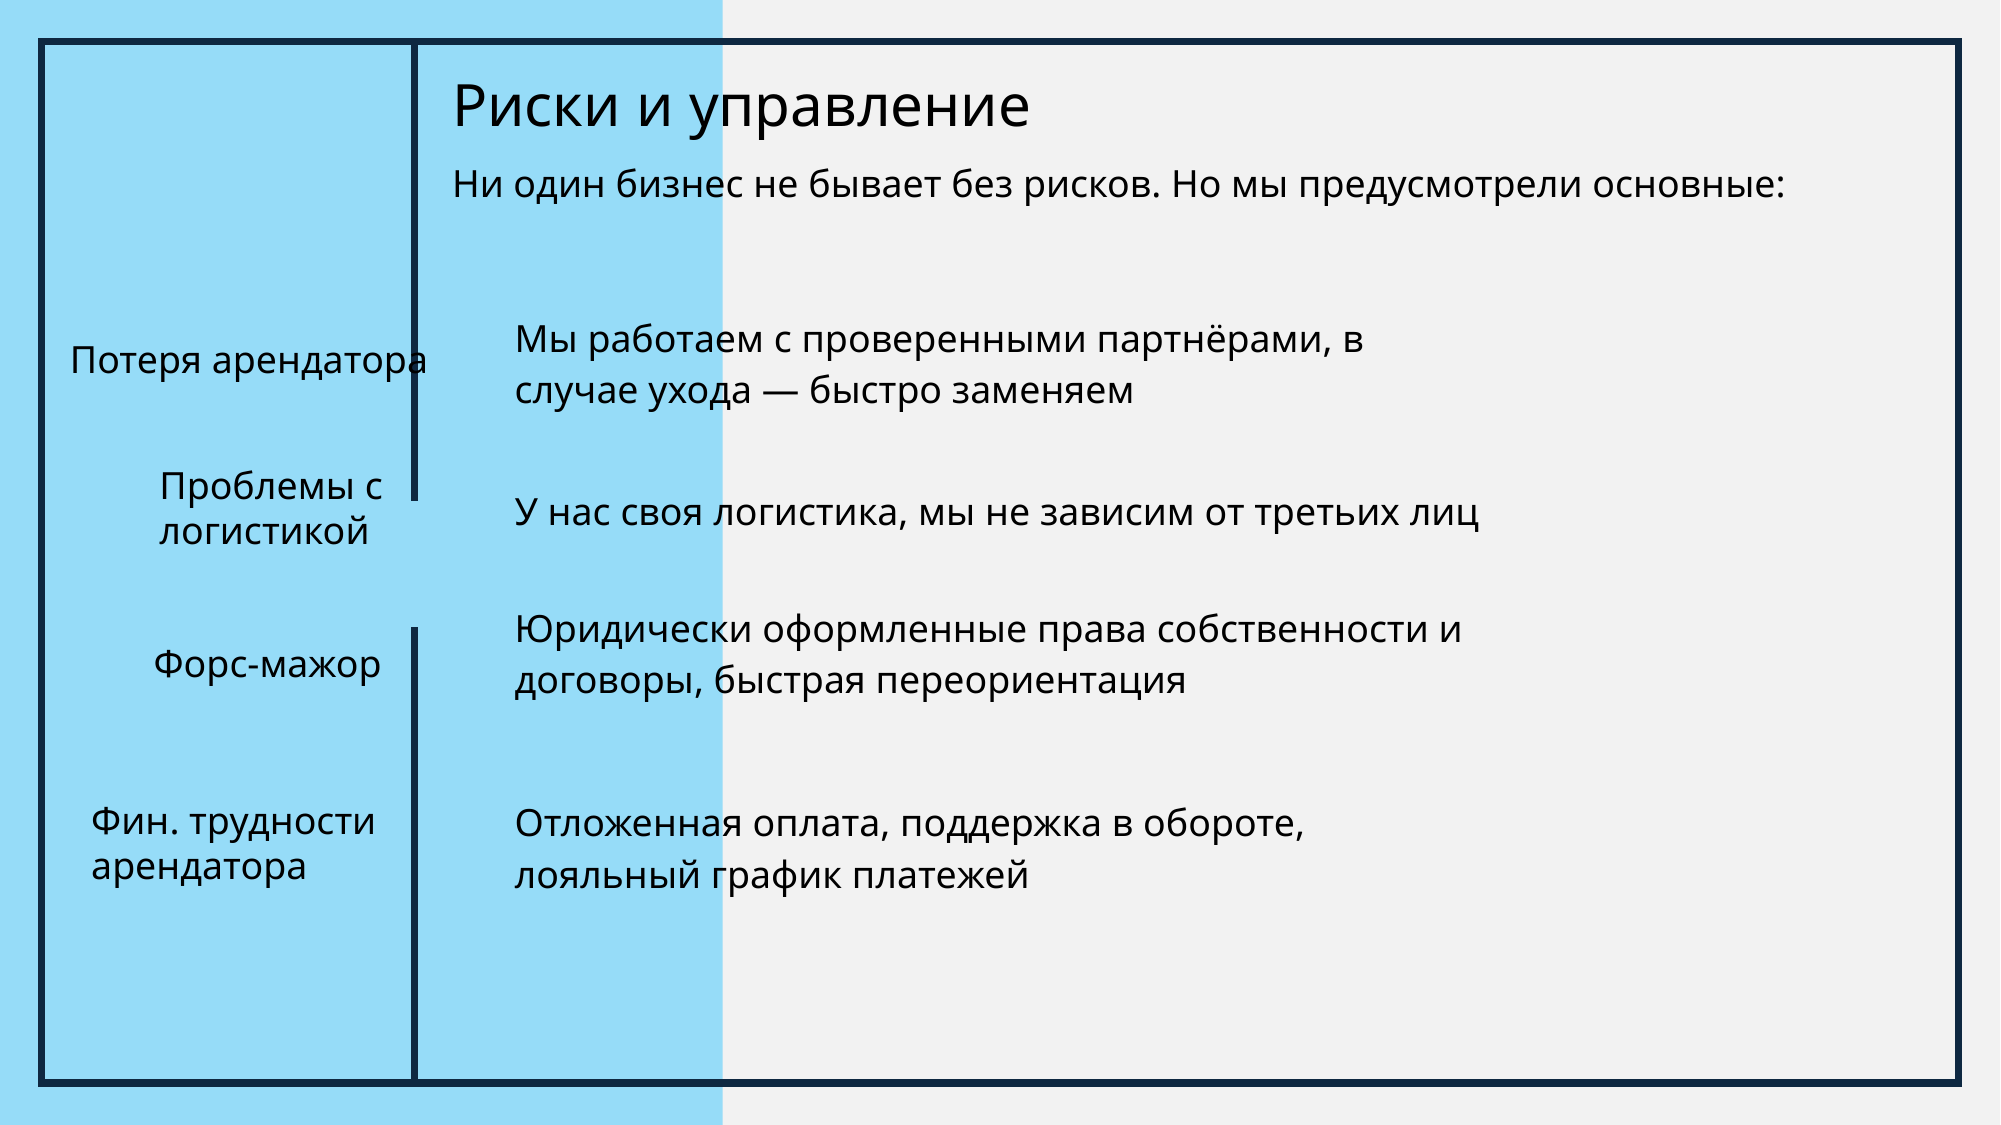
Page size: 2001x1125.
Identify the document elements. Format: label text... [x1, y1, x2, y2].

text_box Проблемы с логистикой [144, 454, 527, 560]
text_box Потеря арендатора [54, 328, 455, 389]
text_box Риски и управление [437, 60, 1438, 146]
text_box Мы работаем с проверенными партнёрами, в случае ухода — быстро заменяем [499, 300, 1501, 419]
text_box Фин. трудности арендатора [76, 789, 500, 895]
text_box Юридически оформленные права собственности и договоры, быстрая переориентация [499, 590, 1501, 709]
text_box Форс-мажор [138, 632, 499, 693]
text_box Отложенная оплата, поддержка в обороте, лояльный график платежей [499, 785, 1501, 904]
text_box У нас своя логистика, мы не зависим от третьих лиц [499, 474, 1501, 541]
text_box Ни один бизнес не бывает без рисков. Но мы предусмотрели основные: [437, 146, 1842, 213]
